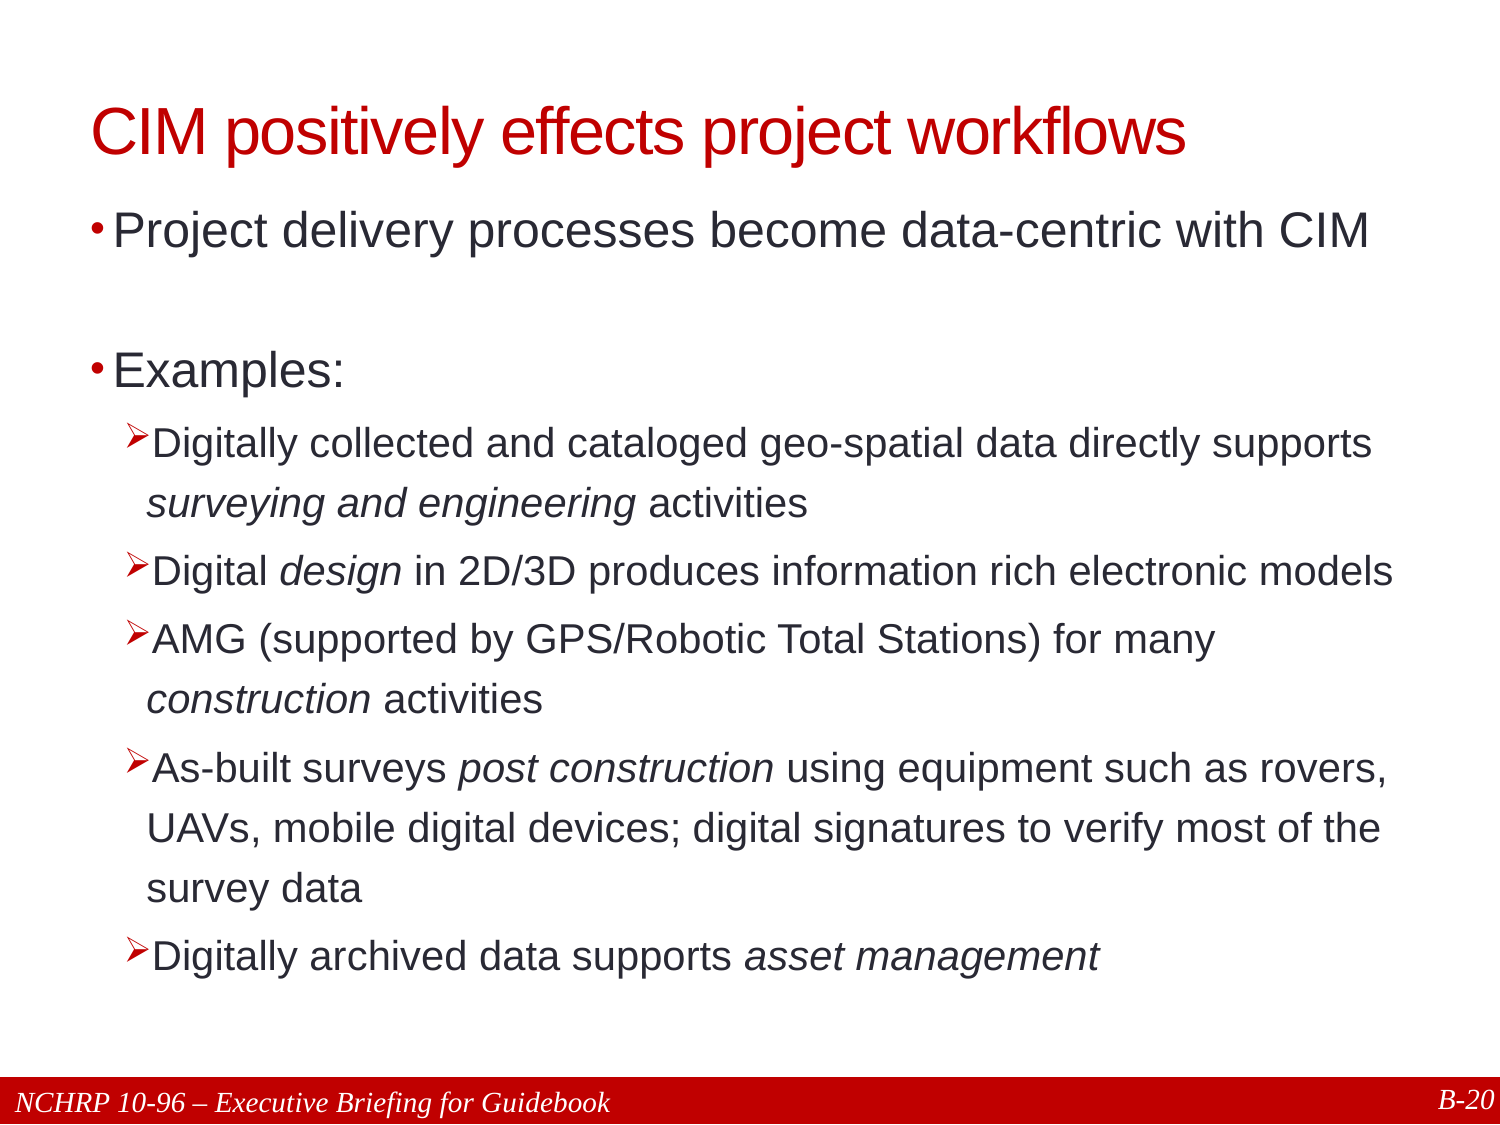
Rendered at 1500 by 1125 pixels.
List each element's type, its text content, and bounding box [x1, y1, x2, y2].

slide_number 20 [1422, 1071, 1500, 1125]
list Project delivery processes become data-centric with CIM Examples: Digitally collected and cataloged geo-spatial data directly supports surveying and engineering activities Digital design in 2D/3D produces information rich electronic models AMG (supported by GPS/Robotic Total Stations) for many construction activities As-built surveys post construction using equipment such as rovers, UAVs, mobile digital devices; digital signatures to verify most of the survey data Digitally archived data supports asset management [75, 189, 1425, 1055]
title CIM positively effects project workflows [75, 46, 1425, 189]
